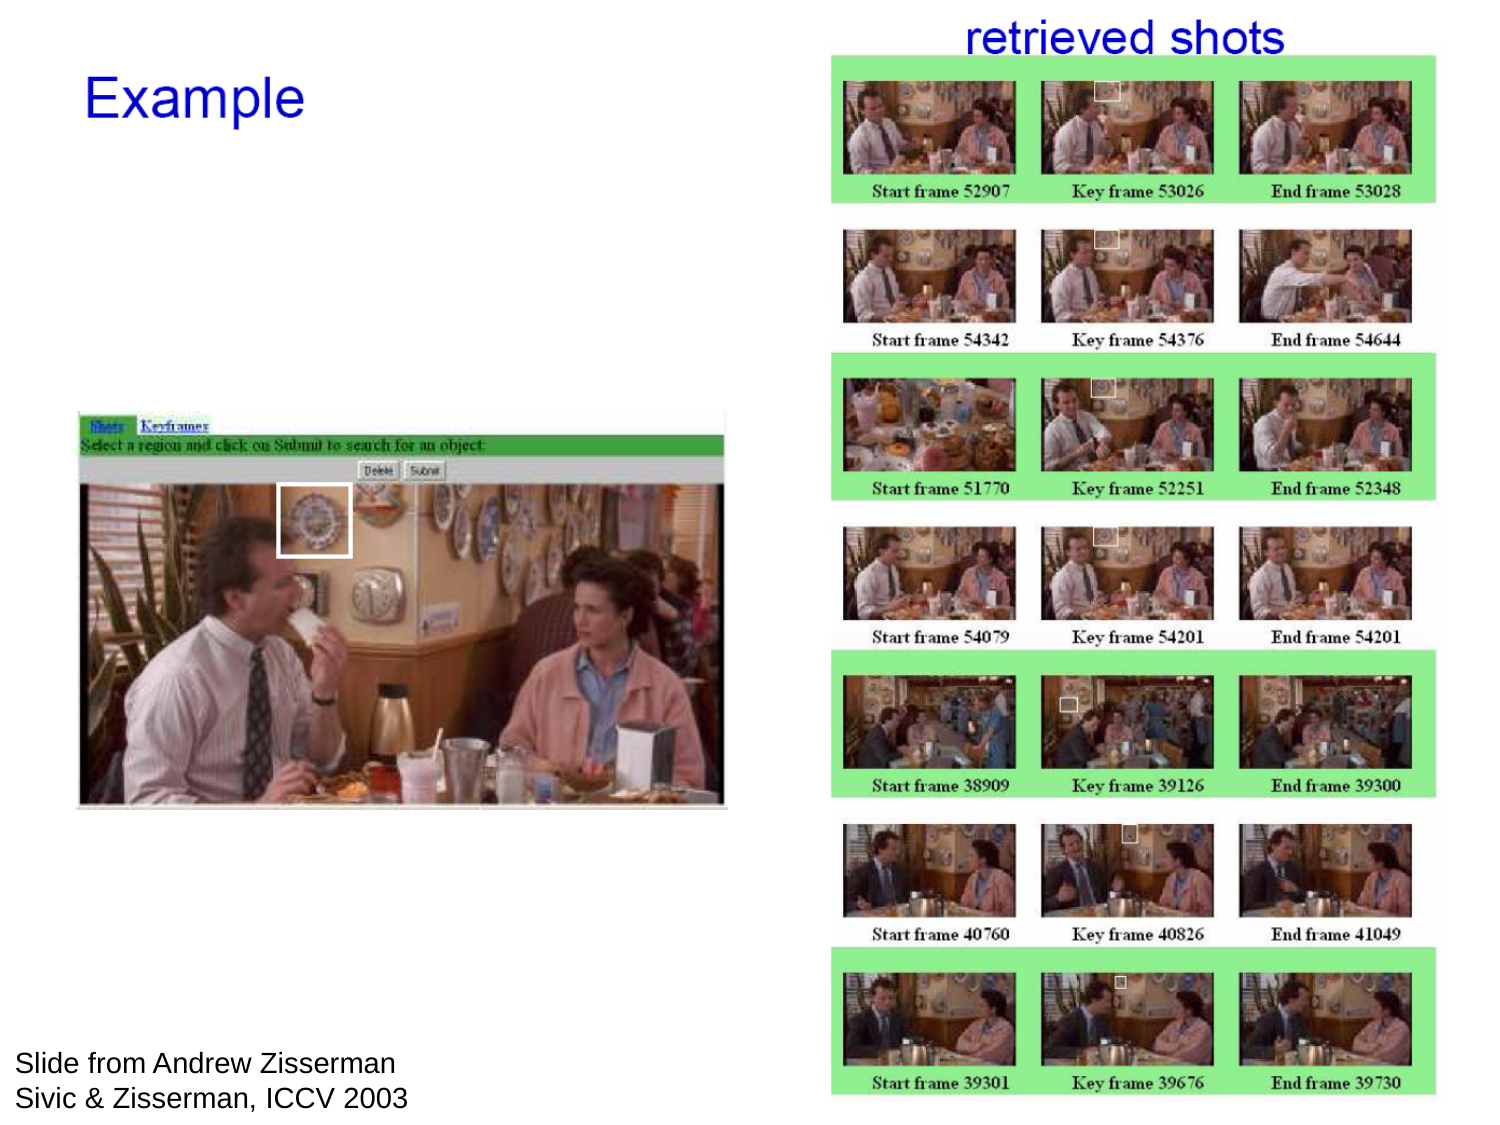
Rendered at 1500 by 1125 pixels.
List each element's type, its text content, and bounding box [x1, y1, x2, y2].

picture [54, 11, 1447, 1106]
text_box Slide from Andrew Zisserman Sivic & Zisserman, ICCV 2003 [0, 1037, 731, 1125]
